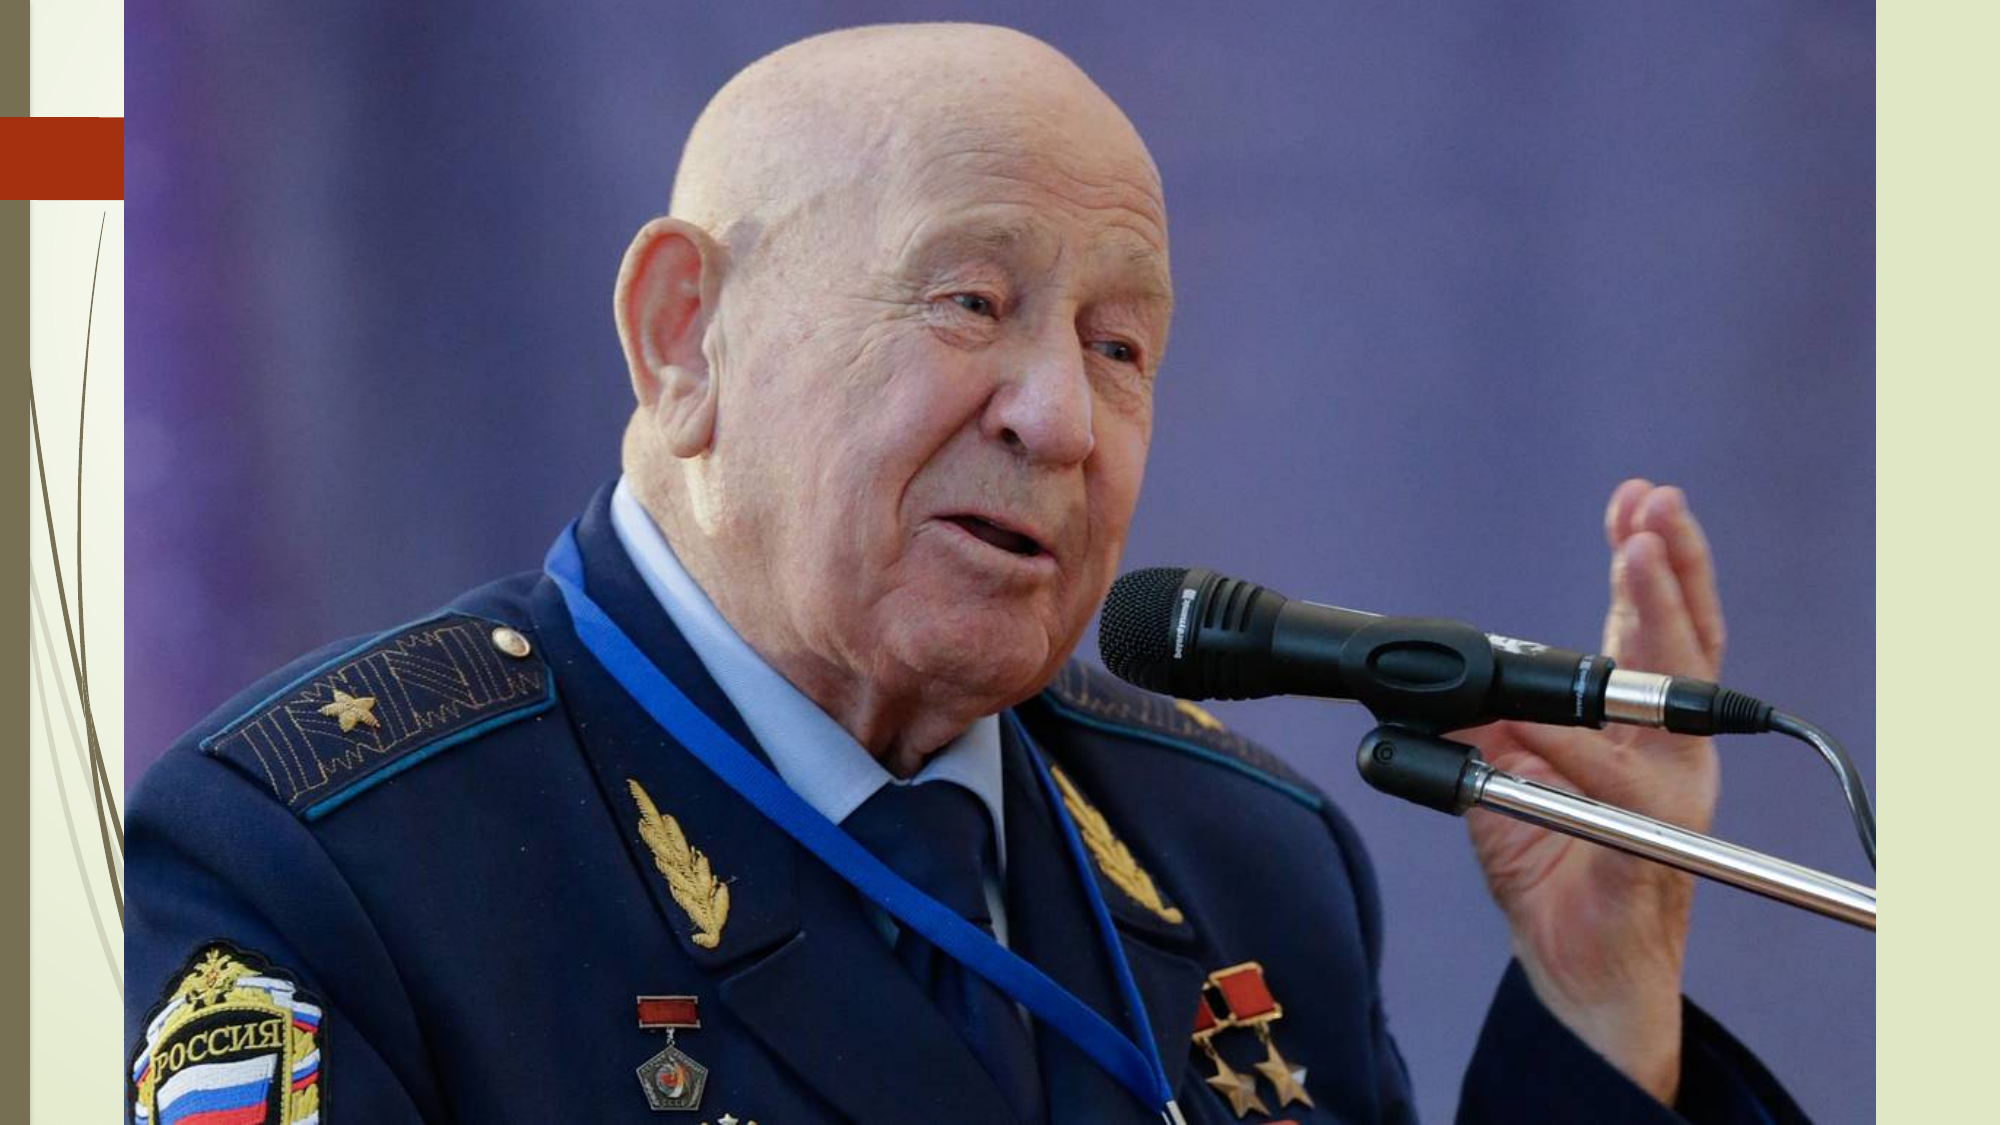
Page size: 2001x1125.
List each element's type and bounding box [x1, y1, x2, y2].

picture [124, 0, 1876, 1125]
